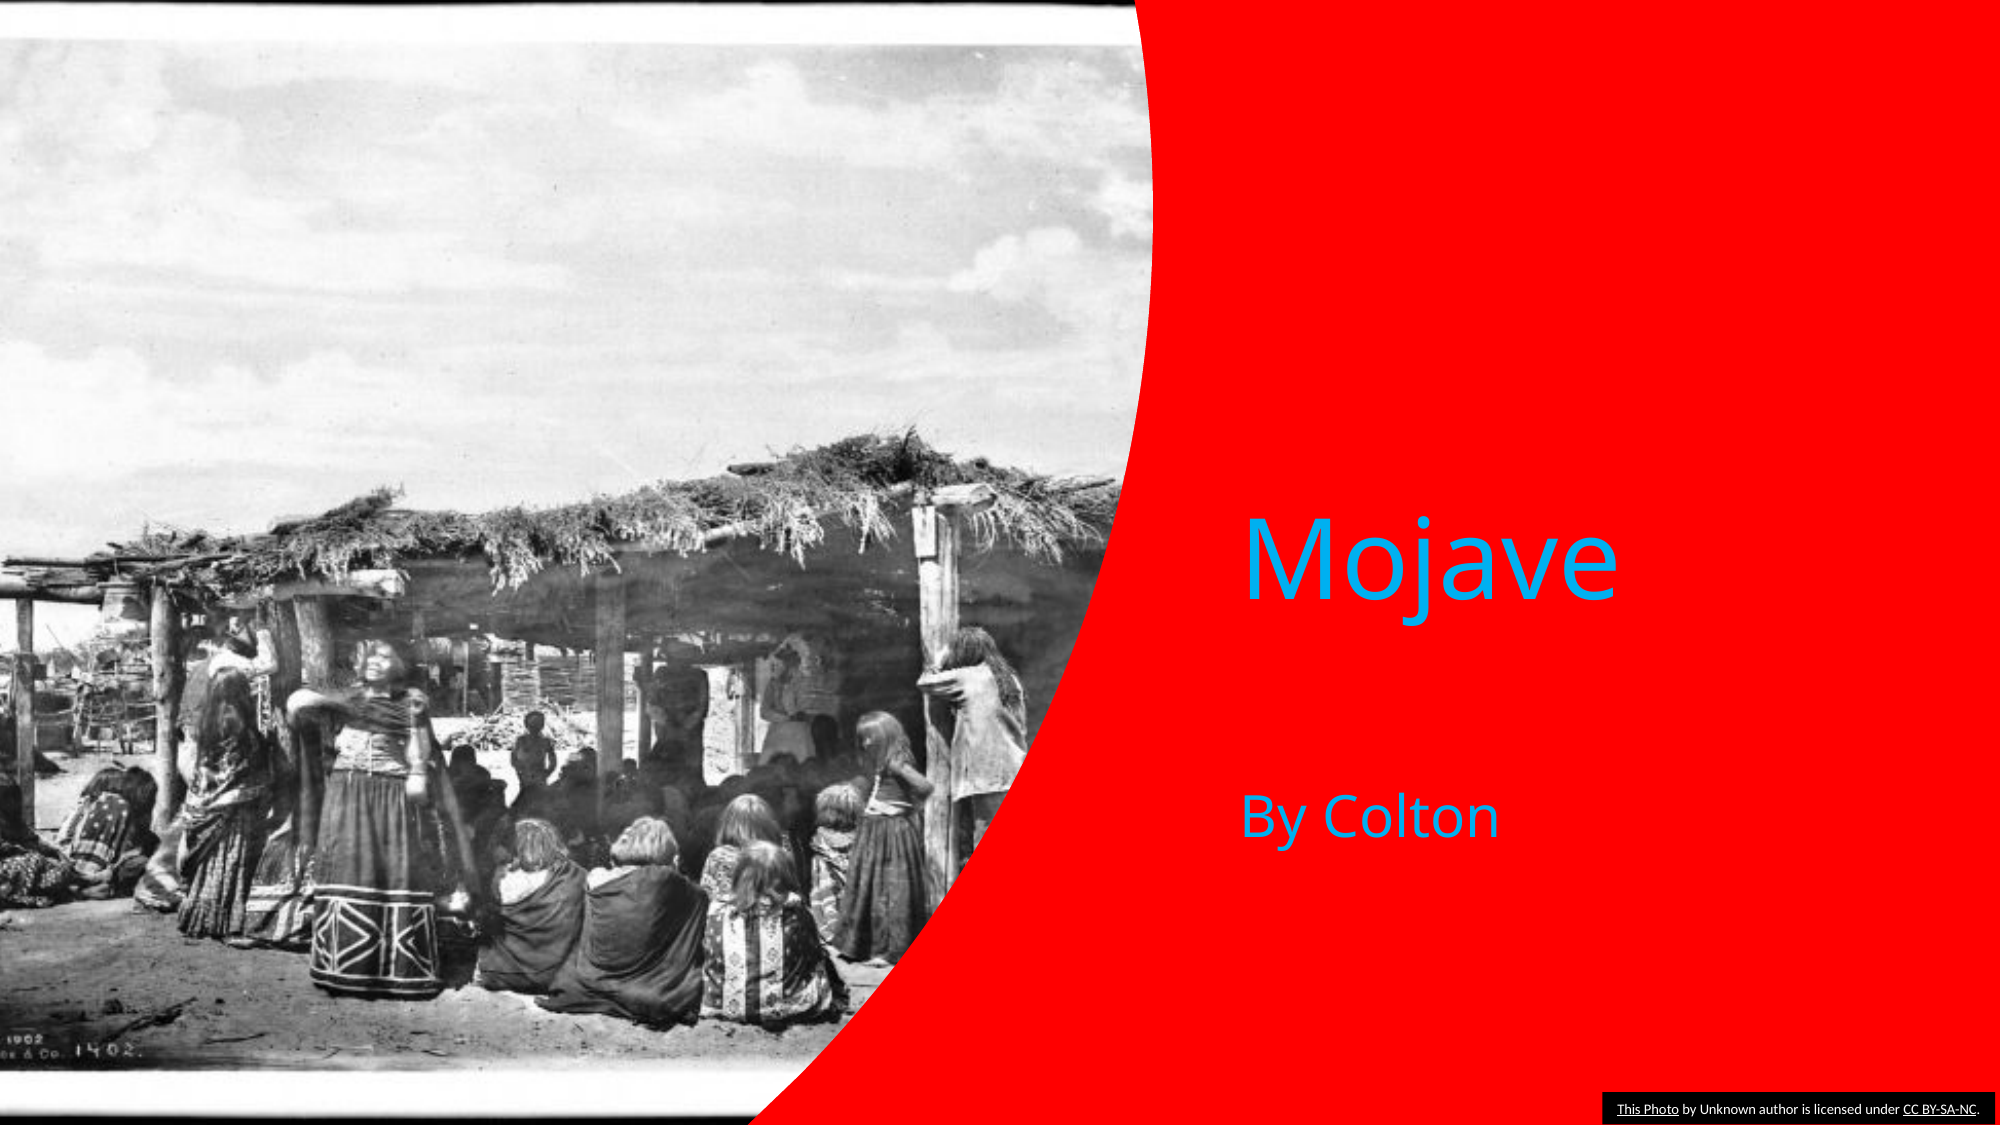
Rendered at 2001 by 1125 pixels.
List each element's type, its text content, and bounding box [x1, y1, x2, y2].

title Mojave [1224, 292, 1895, 767]
text_box This Photo by Unknown author is licensed under CC BY-SA-NC. [1602, 1092, 1996, 1125]
subtitle By Colton [1224, 779, 1895, 968]
picture [0, 0, 1153, 1125]
